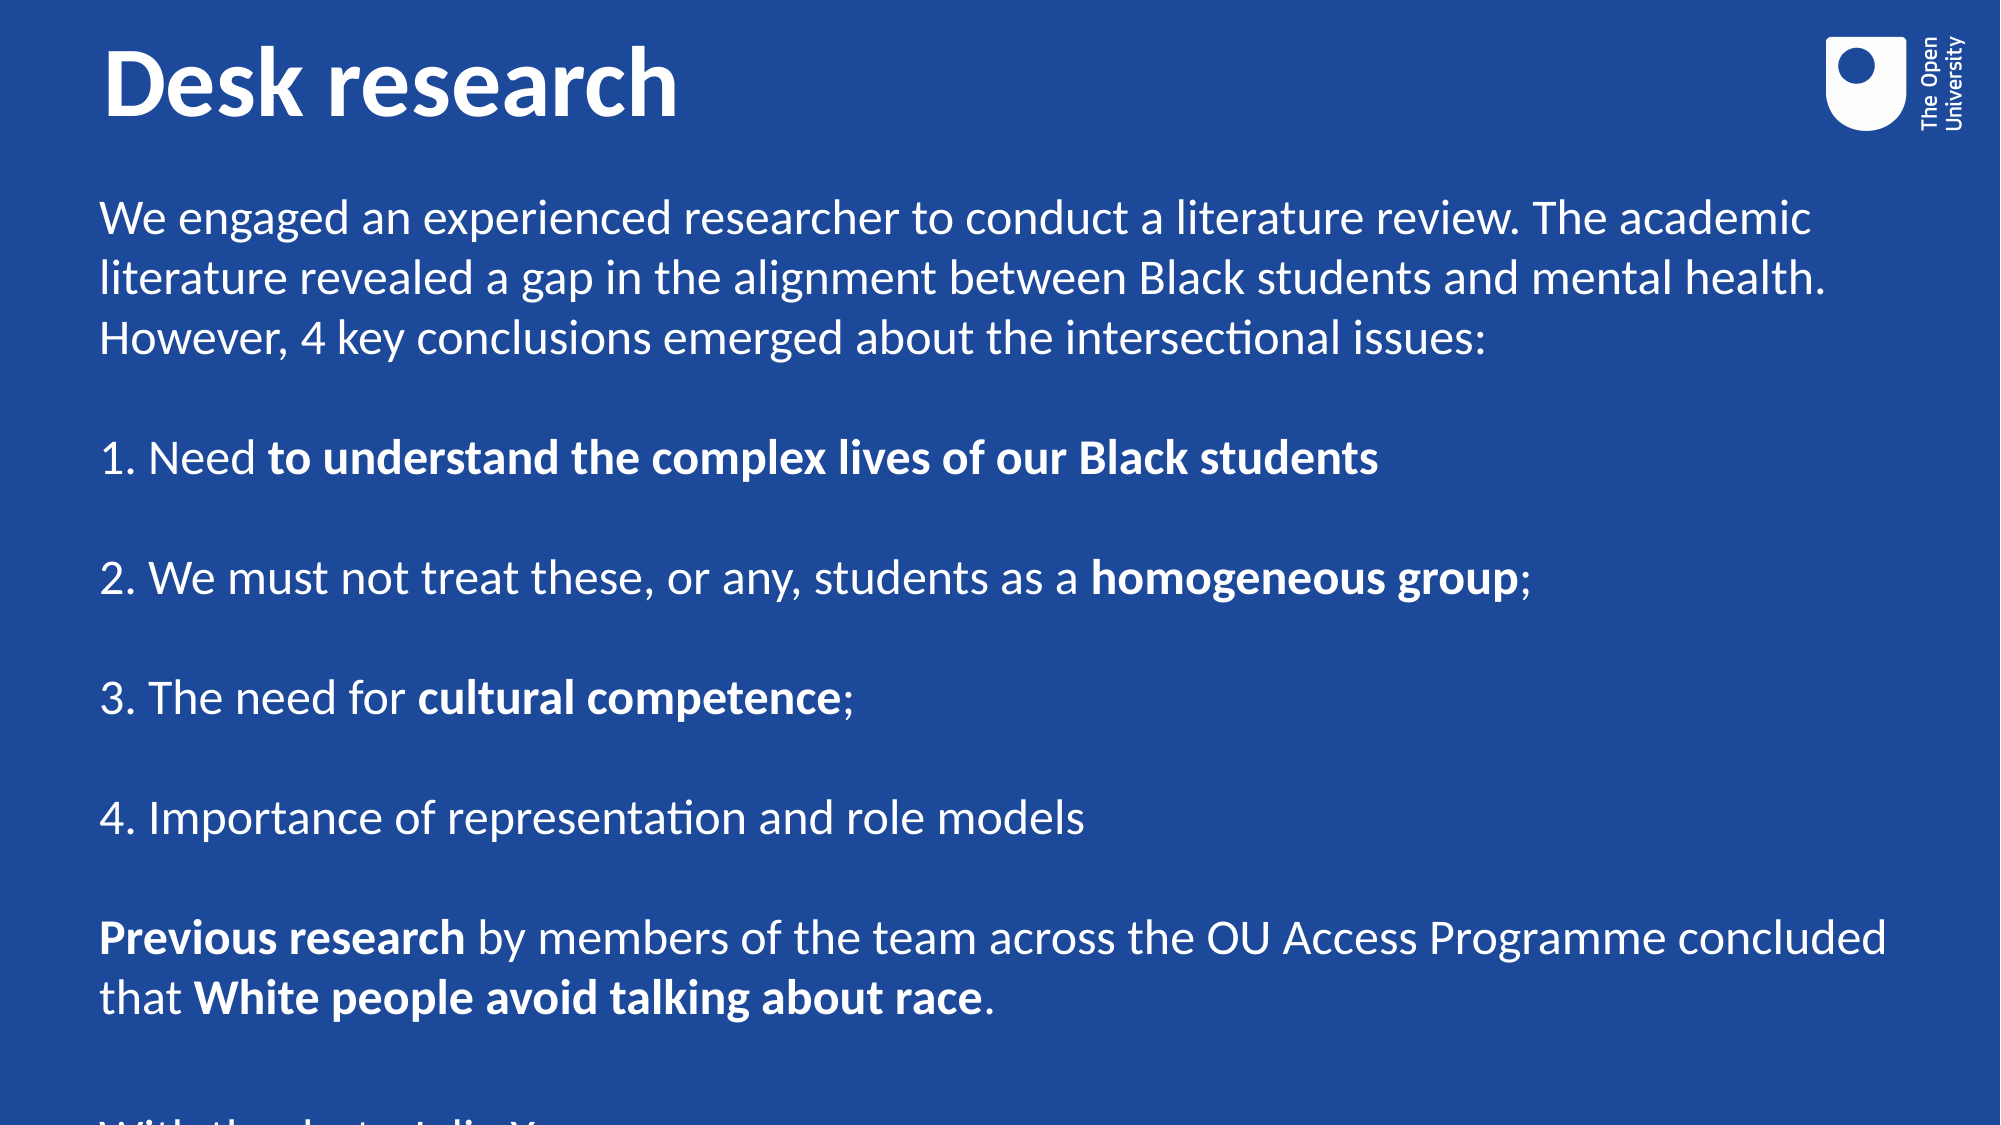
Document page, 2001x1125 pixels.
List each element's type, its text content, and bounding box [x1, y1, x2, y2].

picture [1826, 36, 1965, 131]
subtitle We engaged an experienced researcher to conduct a literature review. The academic literature revealed a gap in the alignment between Black students and mental health. However, 4 key conclusions emerged about the intersectional issues: 1. Need to understand the complex lives of our Black students 2. We must not treat these, or any, students as a homogeneous group; 3. The need for cultural competence; 4. Importance of representation and role models Previous research by members of the team across the OU Access Programme concluded that White people avoid talking about race. With thanks to Julie Young [99, 184, 1958, 1095]
title Desk research [103, 30, 1458, 184]
